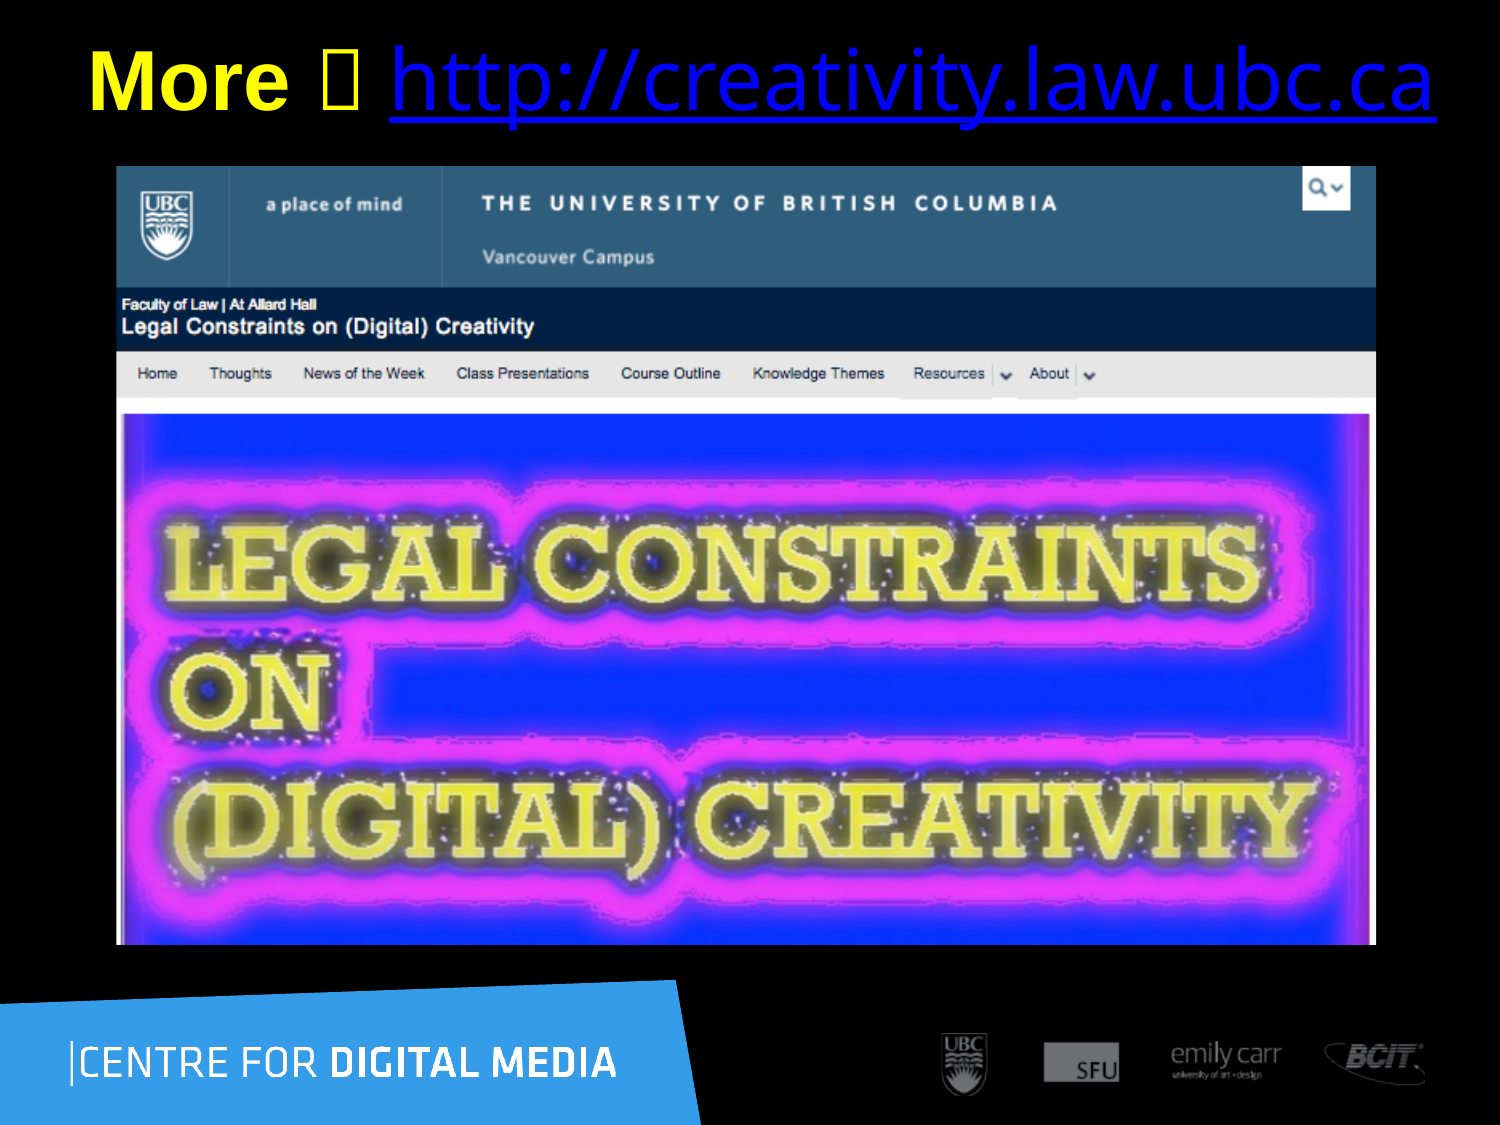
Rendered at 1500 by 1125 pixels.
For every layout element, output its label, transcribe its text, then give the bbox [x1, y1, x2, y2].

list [116, 166, 1377, 946]
title More  http://creativity.law.ubc.ca [75, 0, 1500, 167]
